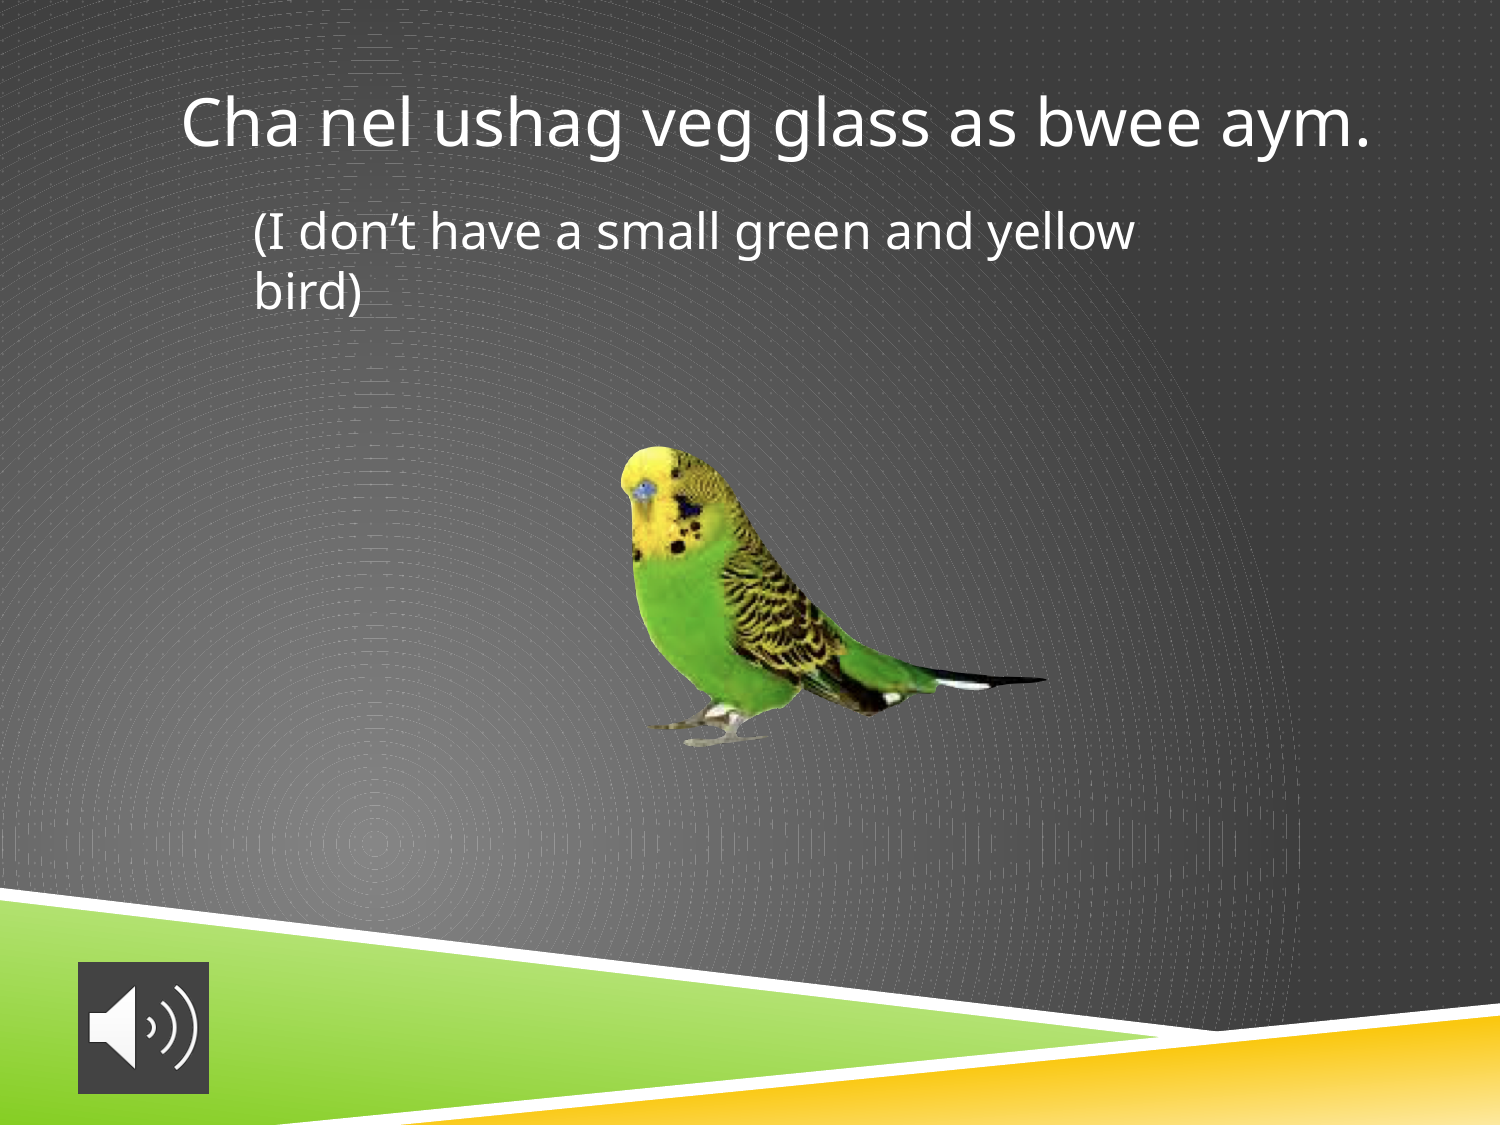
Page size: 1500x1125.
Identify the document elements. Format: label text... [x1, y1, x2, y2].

picture [76, 960, 211, 1095]
picture [621, 445, 1048, 747]
text_box (I don’t have a small green and yellow bird) [238, 192, 1261, 328]
text_box Cha nel ushag veg glass as bwee aym. [166, 72, 1392, 167]
